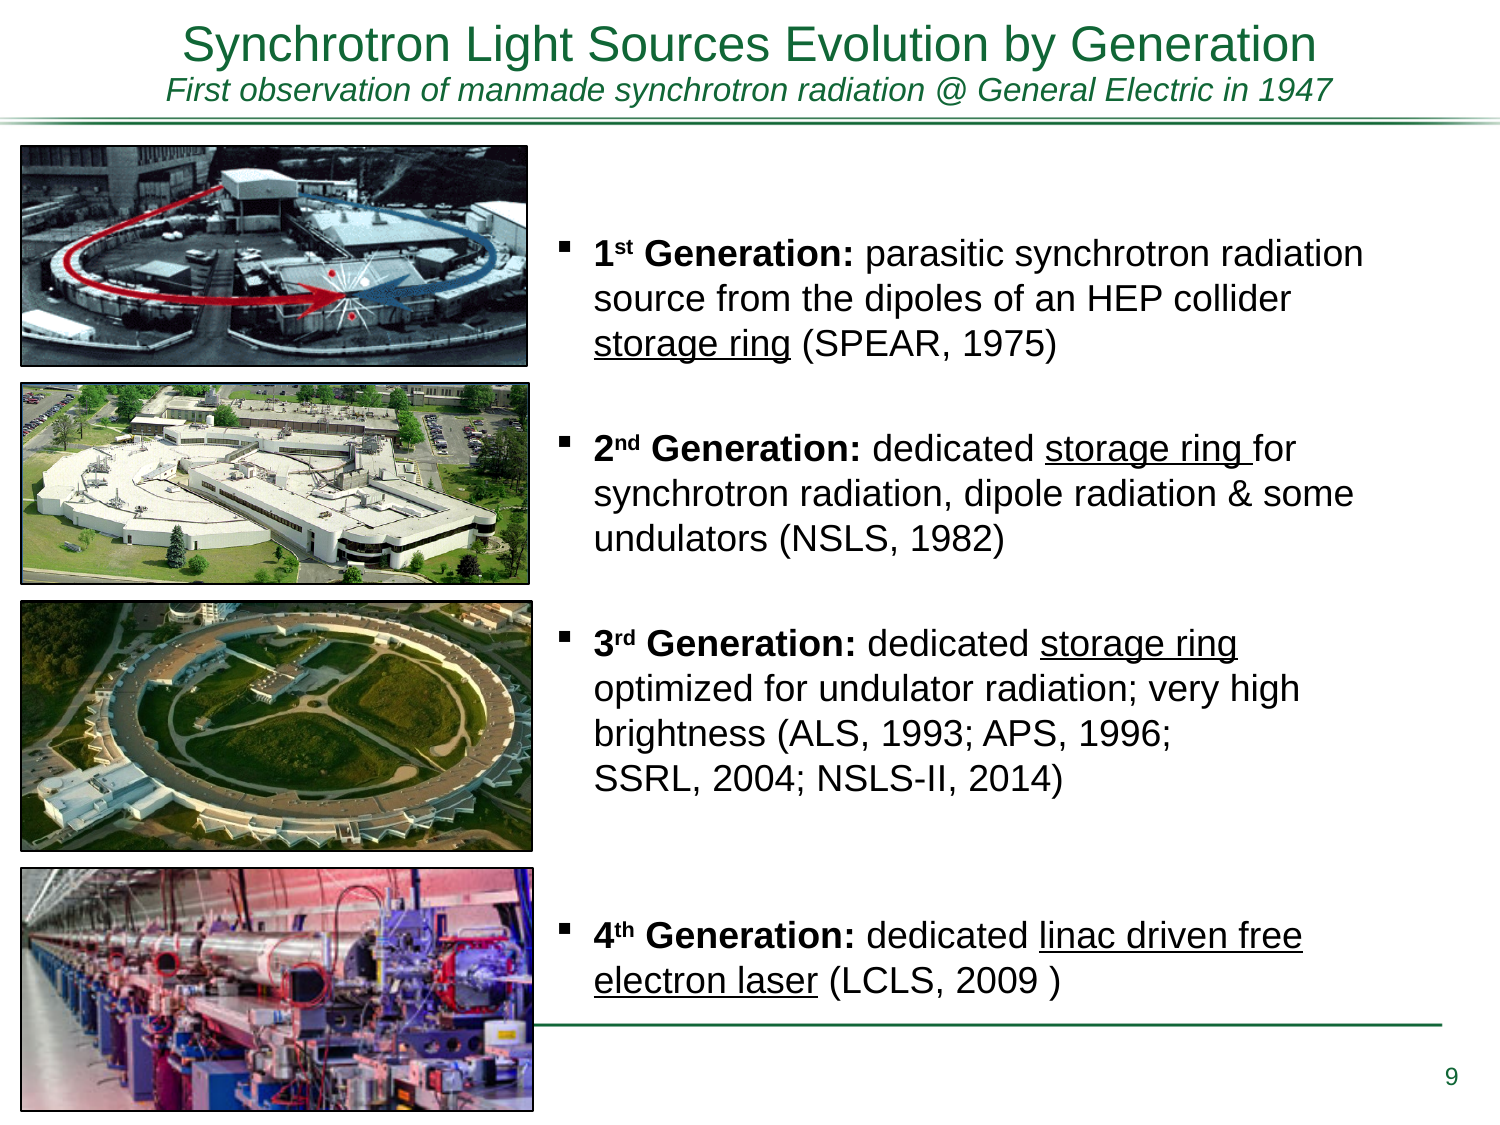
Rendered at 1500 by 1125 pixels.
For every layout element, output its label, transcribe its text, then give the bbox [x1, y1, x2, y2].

text_box 1st Generation: parasitic synchrotron radiation source from the dipoles of an HEP collider storage ring (SPEAR, 1975) 2nd Generation: dedicated storage ring for synchrotron radiation, dipole radiation & some undulators (NSLS, 1982) 3rd Generation: dedicated storage ring optimized for undulator radiation; very high brightness (ALS, 1993; APS, 1996; SSRL, 2004; NSLS-II, 2014) 4th Generation: dedicated linac driven free electron laser (LCLS, 2009 ) [541, 168, 1388, 1032]
slide_number 9 [1421, 1045, 1482, 1105]
picture [0, 127, 1500, 1125]
title Synchrotron Light Sources Evolution by Generation First observation of manmade synchrotron radiation @ General Electric in 1947 [0, 0, 1500, 127]
